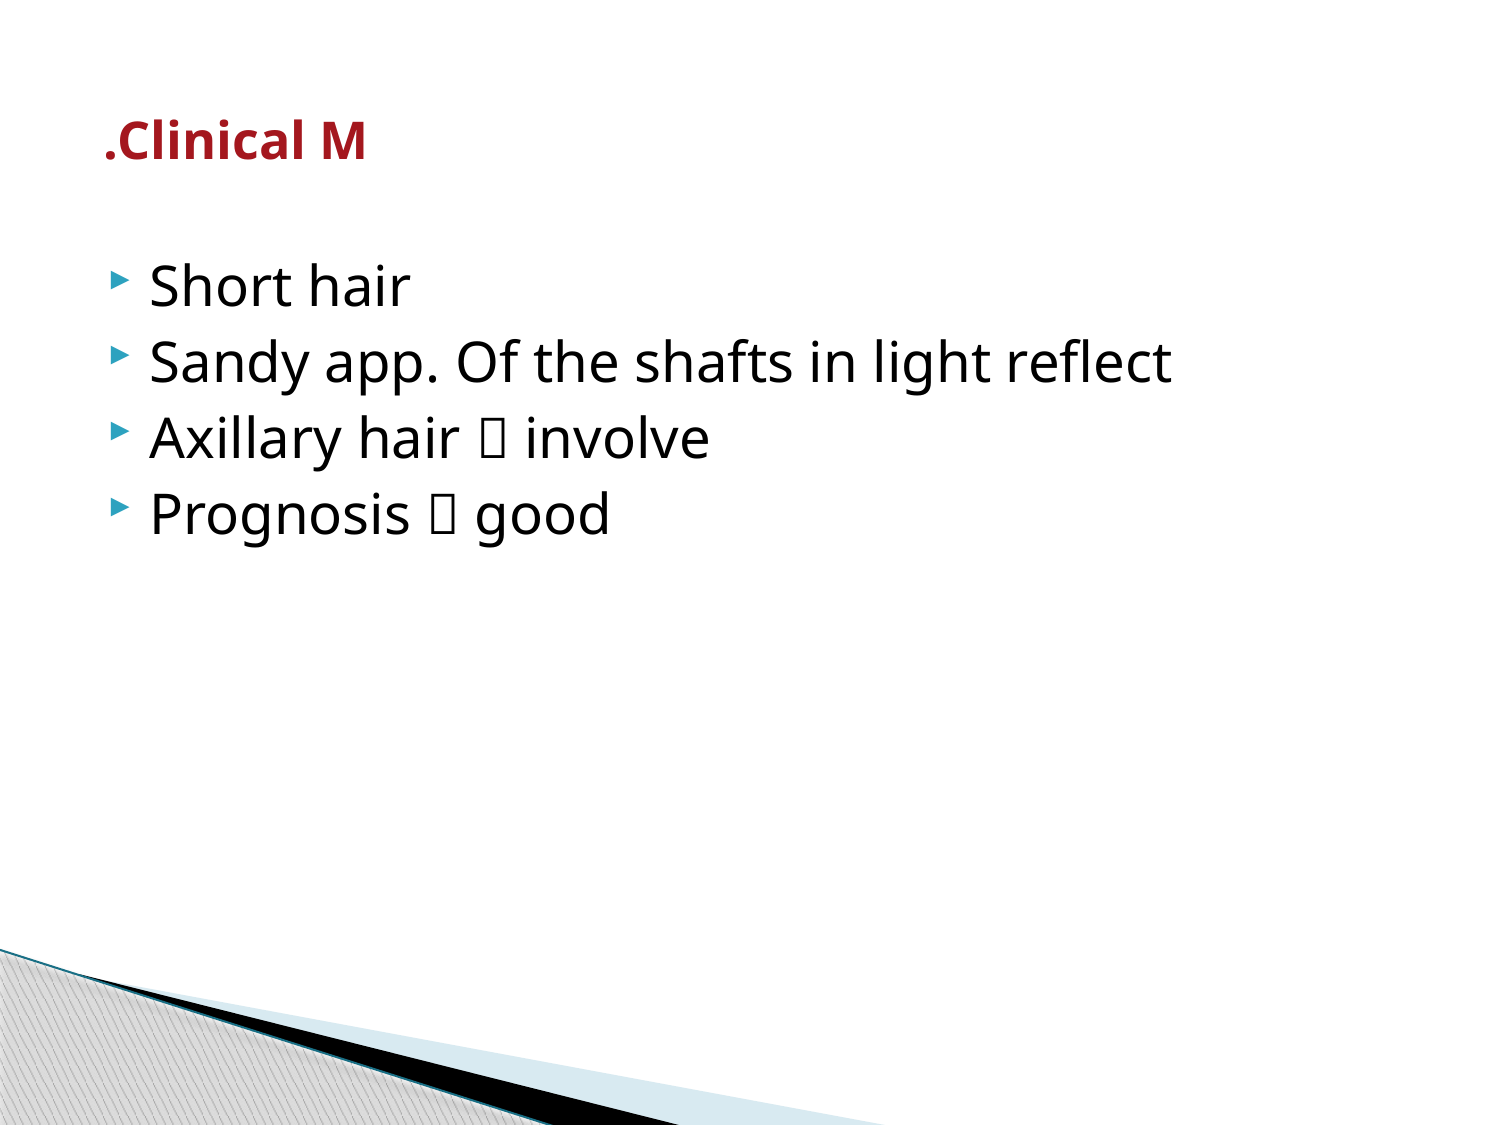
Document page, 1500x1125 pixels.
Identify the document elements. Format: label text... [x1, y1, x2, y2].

title Clinical M. [75, 45, 1425, 233]
list Short hair Sandy app. Of the shafts in light reflect Axillary hair  involve Prognosis  good [75, 243, 1425, 986]
